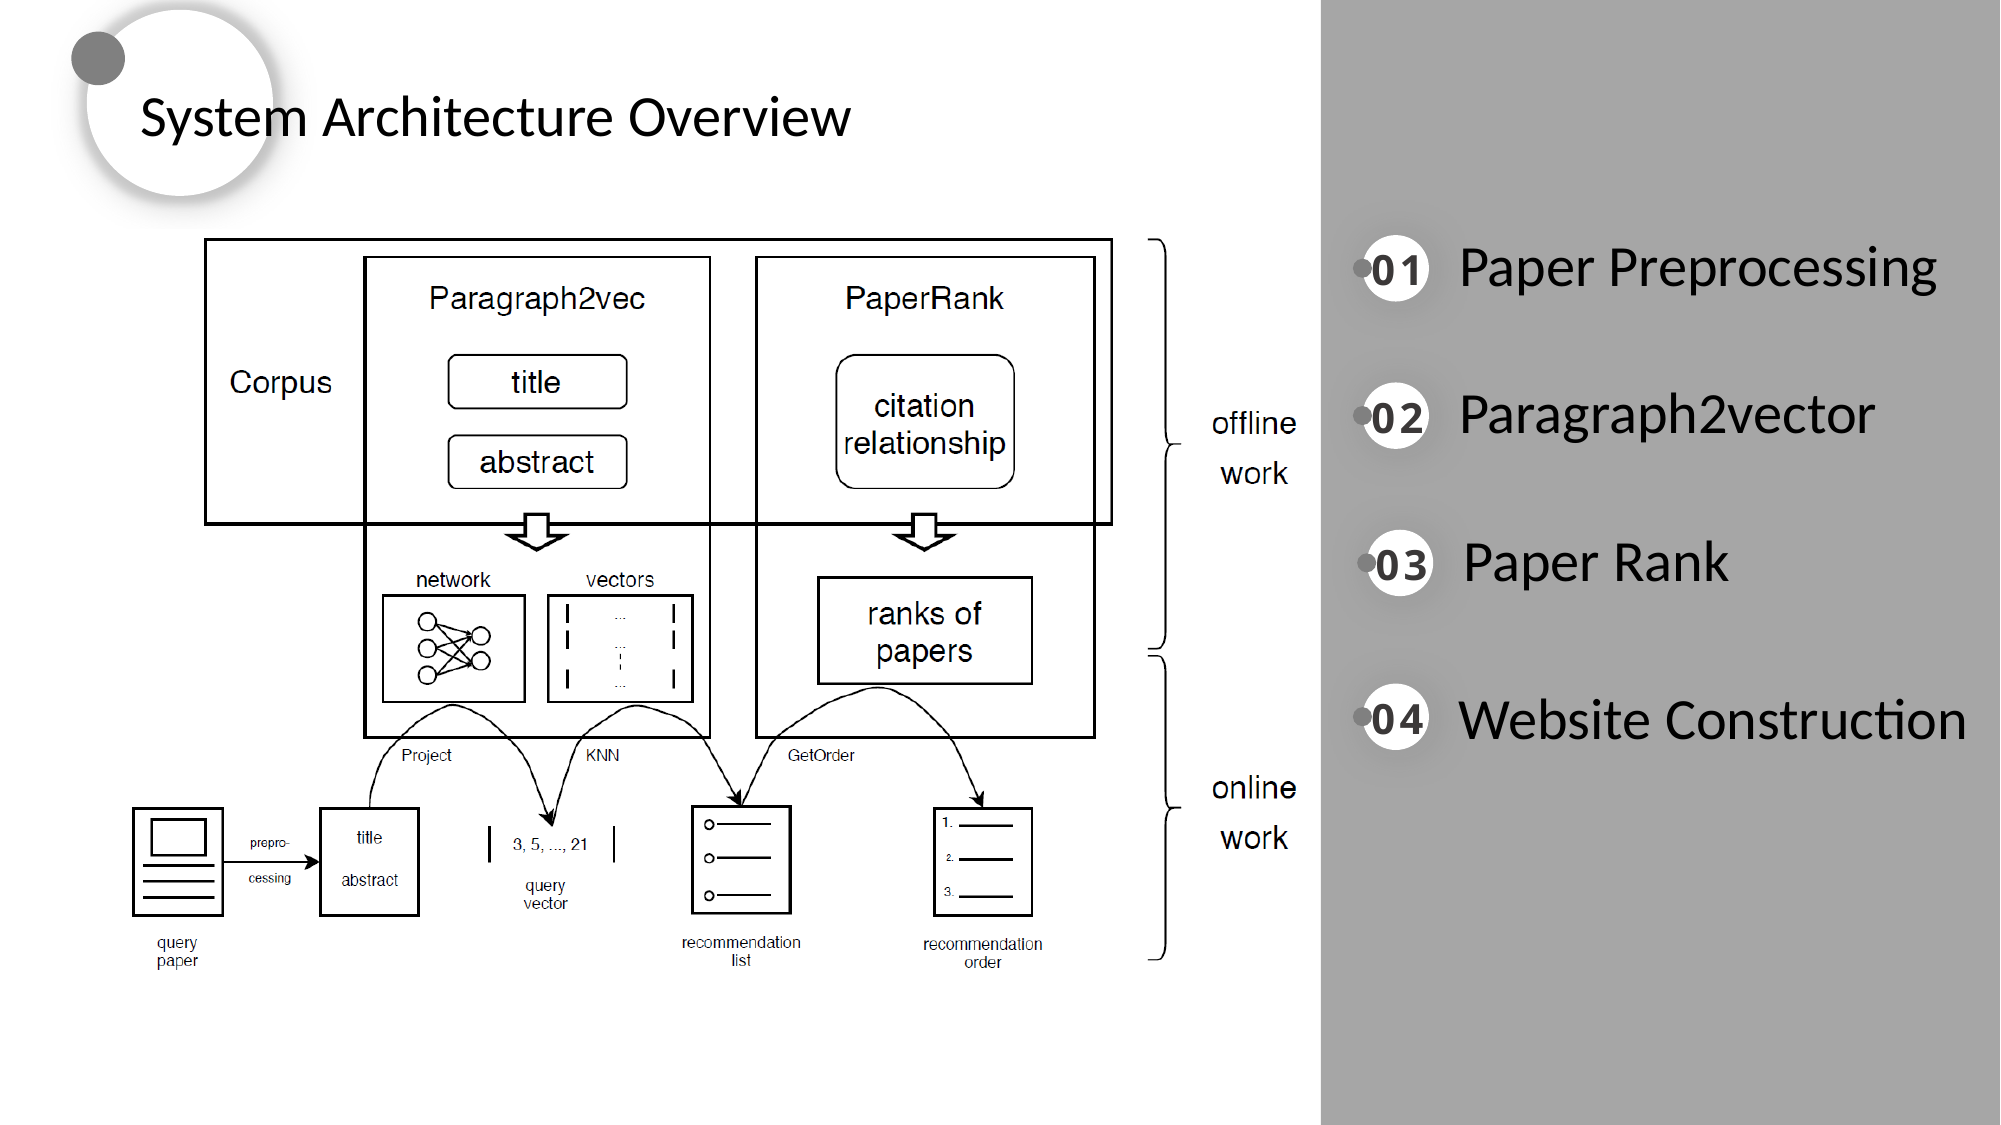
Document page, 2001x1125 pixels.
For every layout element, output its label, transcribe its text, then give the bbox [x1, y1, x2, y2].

text_box [1320, 0, 2000, 1125]
picture [85, 229, 1315, 976]
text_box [61, 3, 275, 190]
text_box System Architecture Overview [275, 78, 900, 149]
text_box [1350, 220, 1983, 307]
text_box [1350, 368, 1983, 454]
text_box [1354, 515, 1987, 602]
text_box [1350, 673, 2000, 760]
